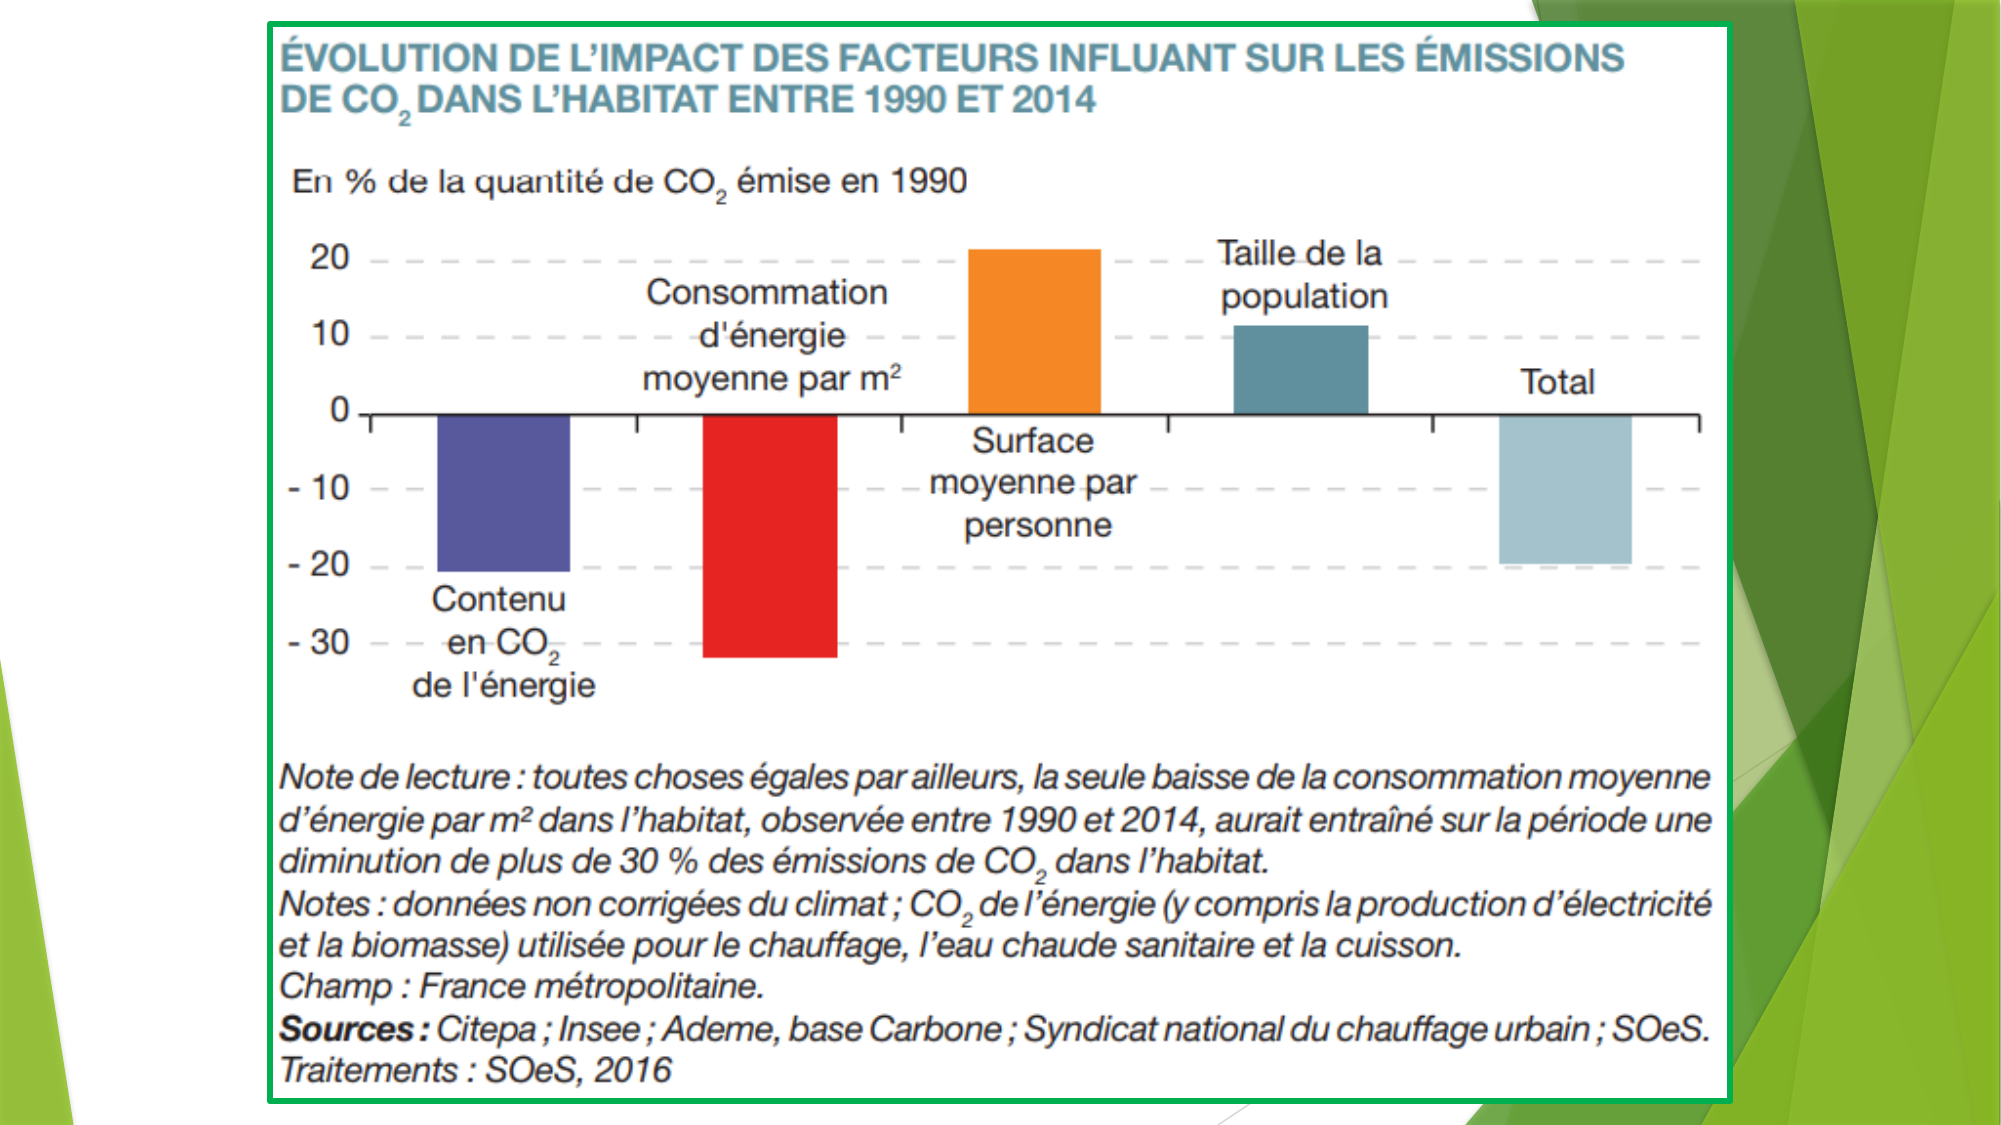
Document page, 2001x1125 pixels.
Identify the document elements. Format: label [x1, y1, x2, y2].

picture [269, 23, 1731, 1102]
